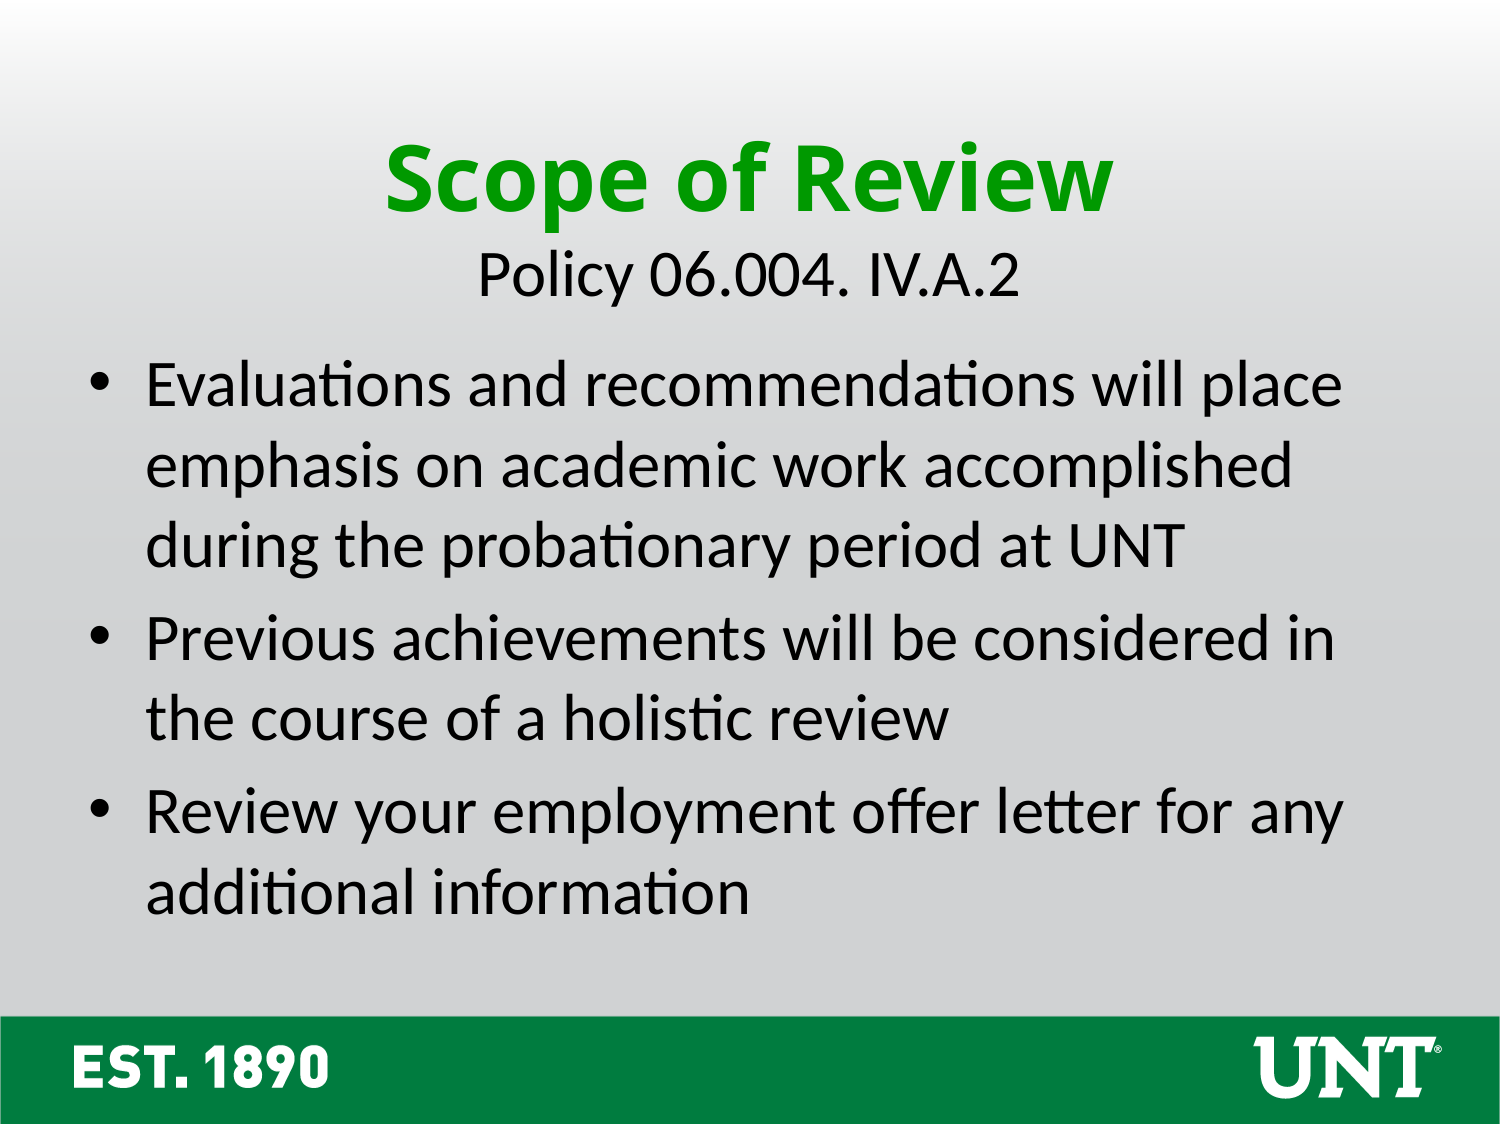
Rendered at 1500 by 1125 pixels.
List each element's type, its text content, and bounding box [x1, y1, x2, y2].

list Evaluations and recommendations will place emphasis on academic work accomplished during the probationary period at UNT Previous achievements will be considered in the course of a holistic review Review your employment offer letter for any additional information [73, 332, 1427, 980]
picture [0, 0, 1500, 1125]
text_box Scope of Review Policy 06.004. IV.A.2 [369, 112, 1131, 427]
